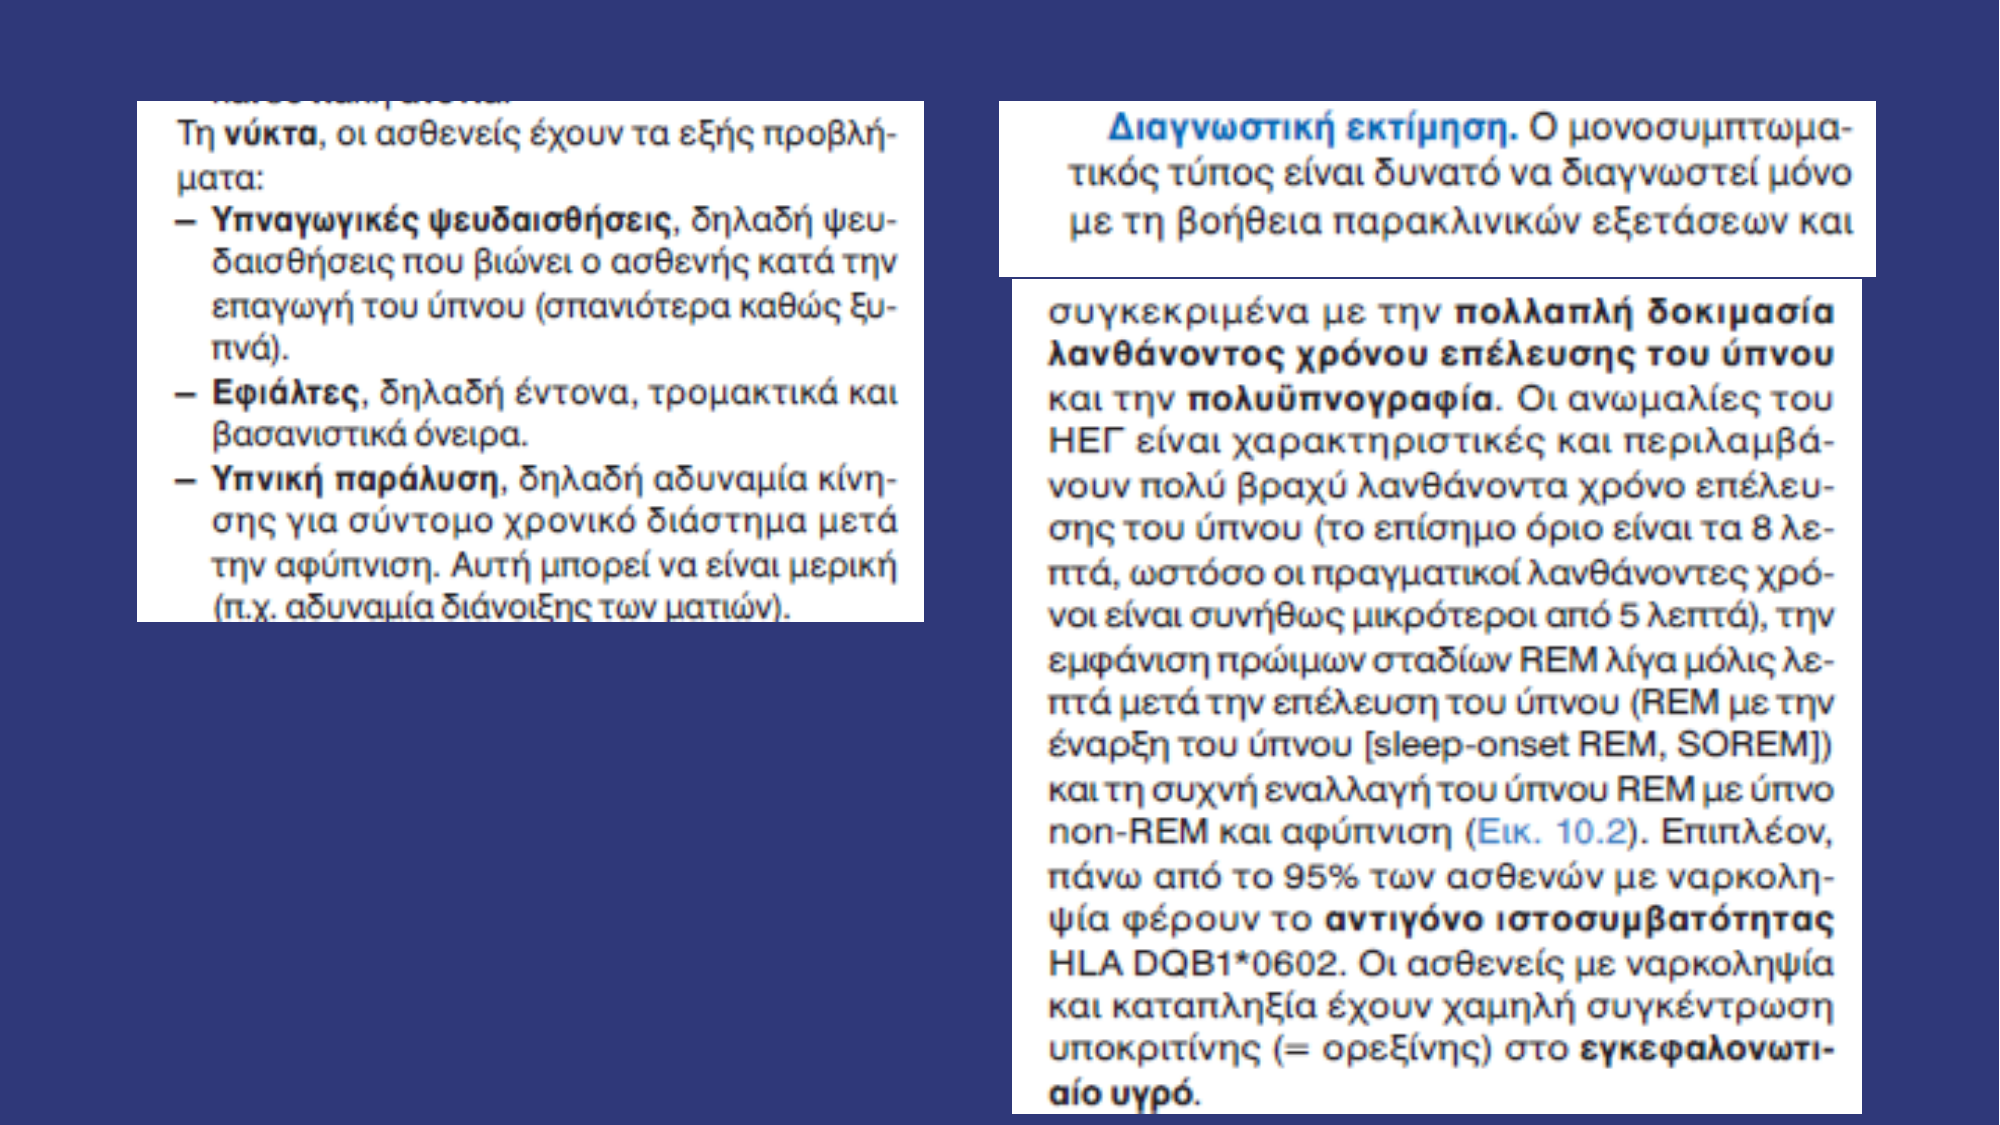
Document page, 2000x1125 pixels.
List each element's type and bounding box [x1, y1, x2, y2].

picture [1012, 279, 1862, 1114]
picture [999, 101, 1876, 278]
picture [137, 101, 924, 622]
